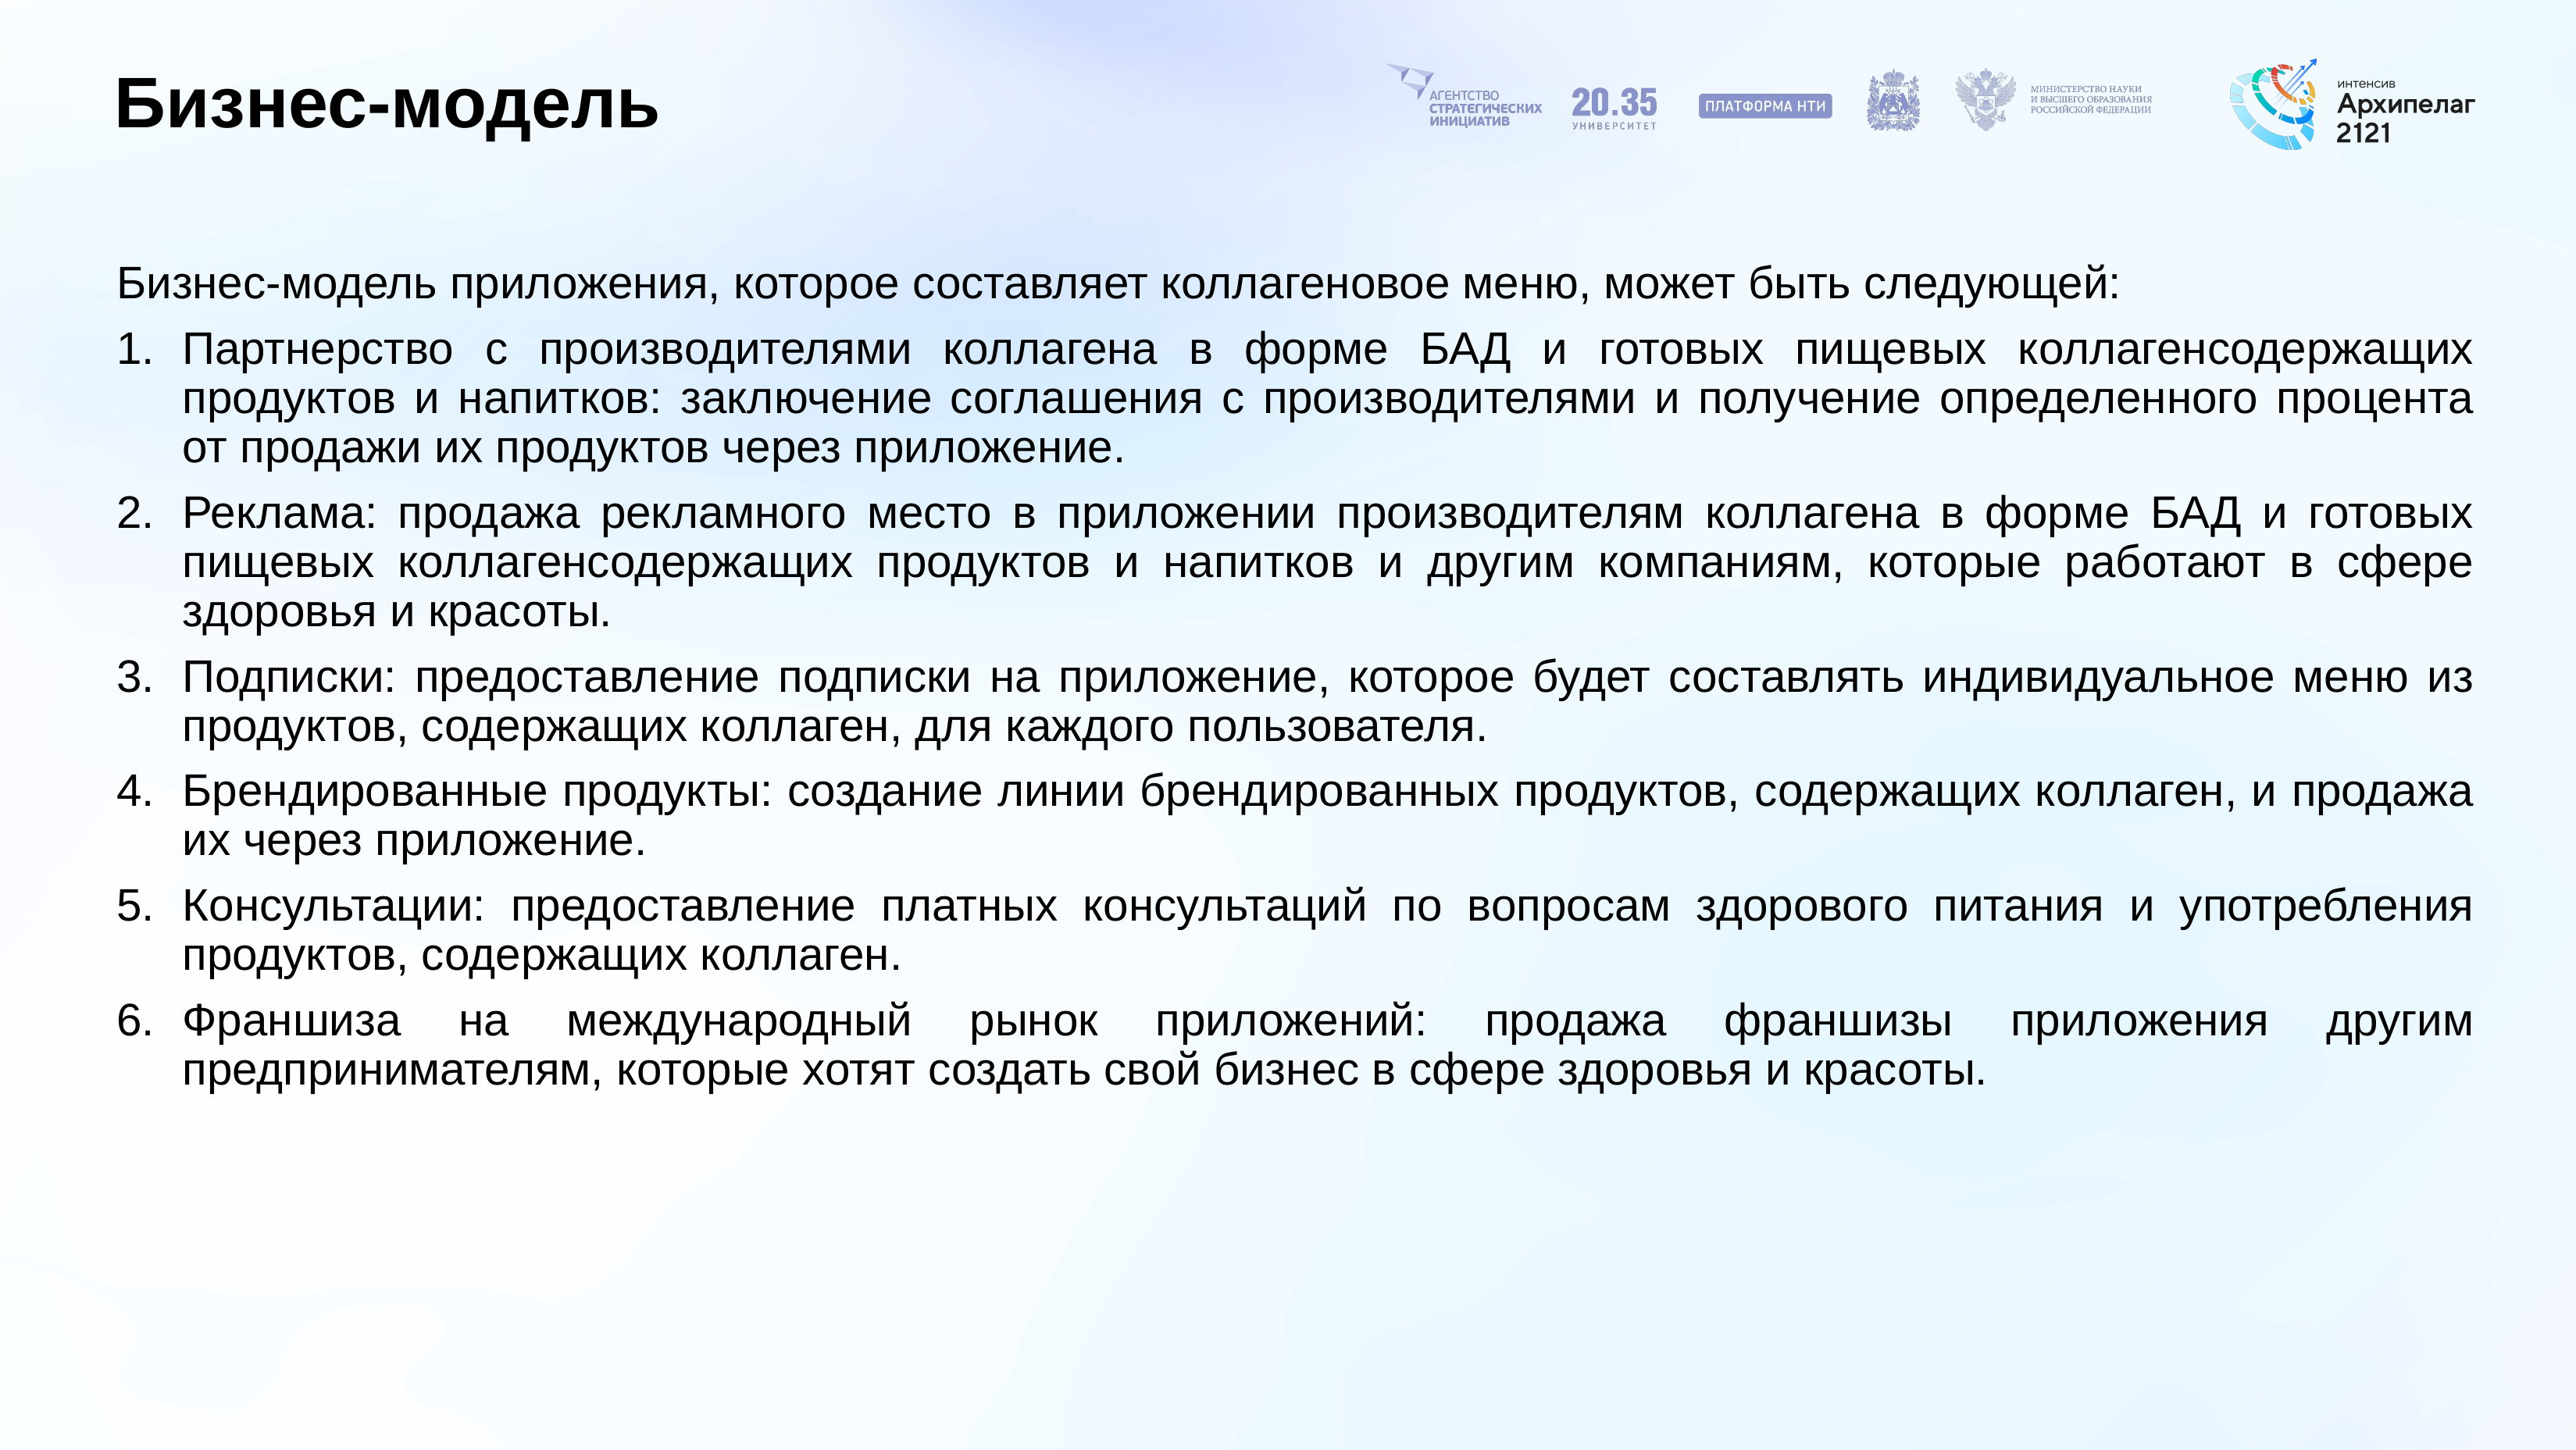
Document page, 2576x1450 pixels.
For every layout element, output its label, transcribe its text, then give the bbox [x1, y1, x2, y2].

title Бизнес-модель [114, 66, 1363, 183]
picture [0, 0, 2576, 1450]
list Бизнес-модель приложения, которое составляет коллагеновое меню, может быть следующей: Партнерство с производителями коллагена в форме БАД и готовых пищевых коллагенсодержащих продуктов и напитков: заключение соглашения с производителями и получение определенного процента от продажи их продуктов через приложение. Реклама: продажа рекламного место в приложении производителям коллагена в форме БАД и готовых пищевых коллагенсодержащих продуктов и напитков и другим компаниям, которые работают в сфере здоровья и красоты. Подписки: предоставление подписки на приложение, которое будет составлять индивидуальное меню из продуктов, содержащих коллаген, для каждого пользователя. Брендированные продукты: создание линии брендированных продуктов, содержащих коллаген, и продажа их через приложение. Консультации: предоставление платных консультаций по вопросам здорового питания и употребления продуктов, содержащих коллаген. Франшиза на международный рынок приложений: продажа франшизы приложения другим предпринимателям, которые хотят создать свой бизнес в сфере здоровья и красоты. [114, 259, 2476, 1227]
